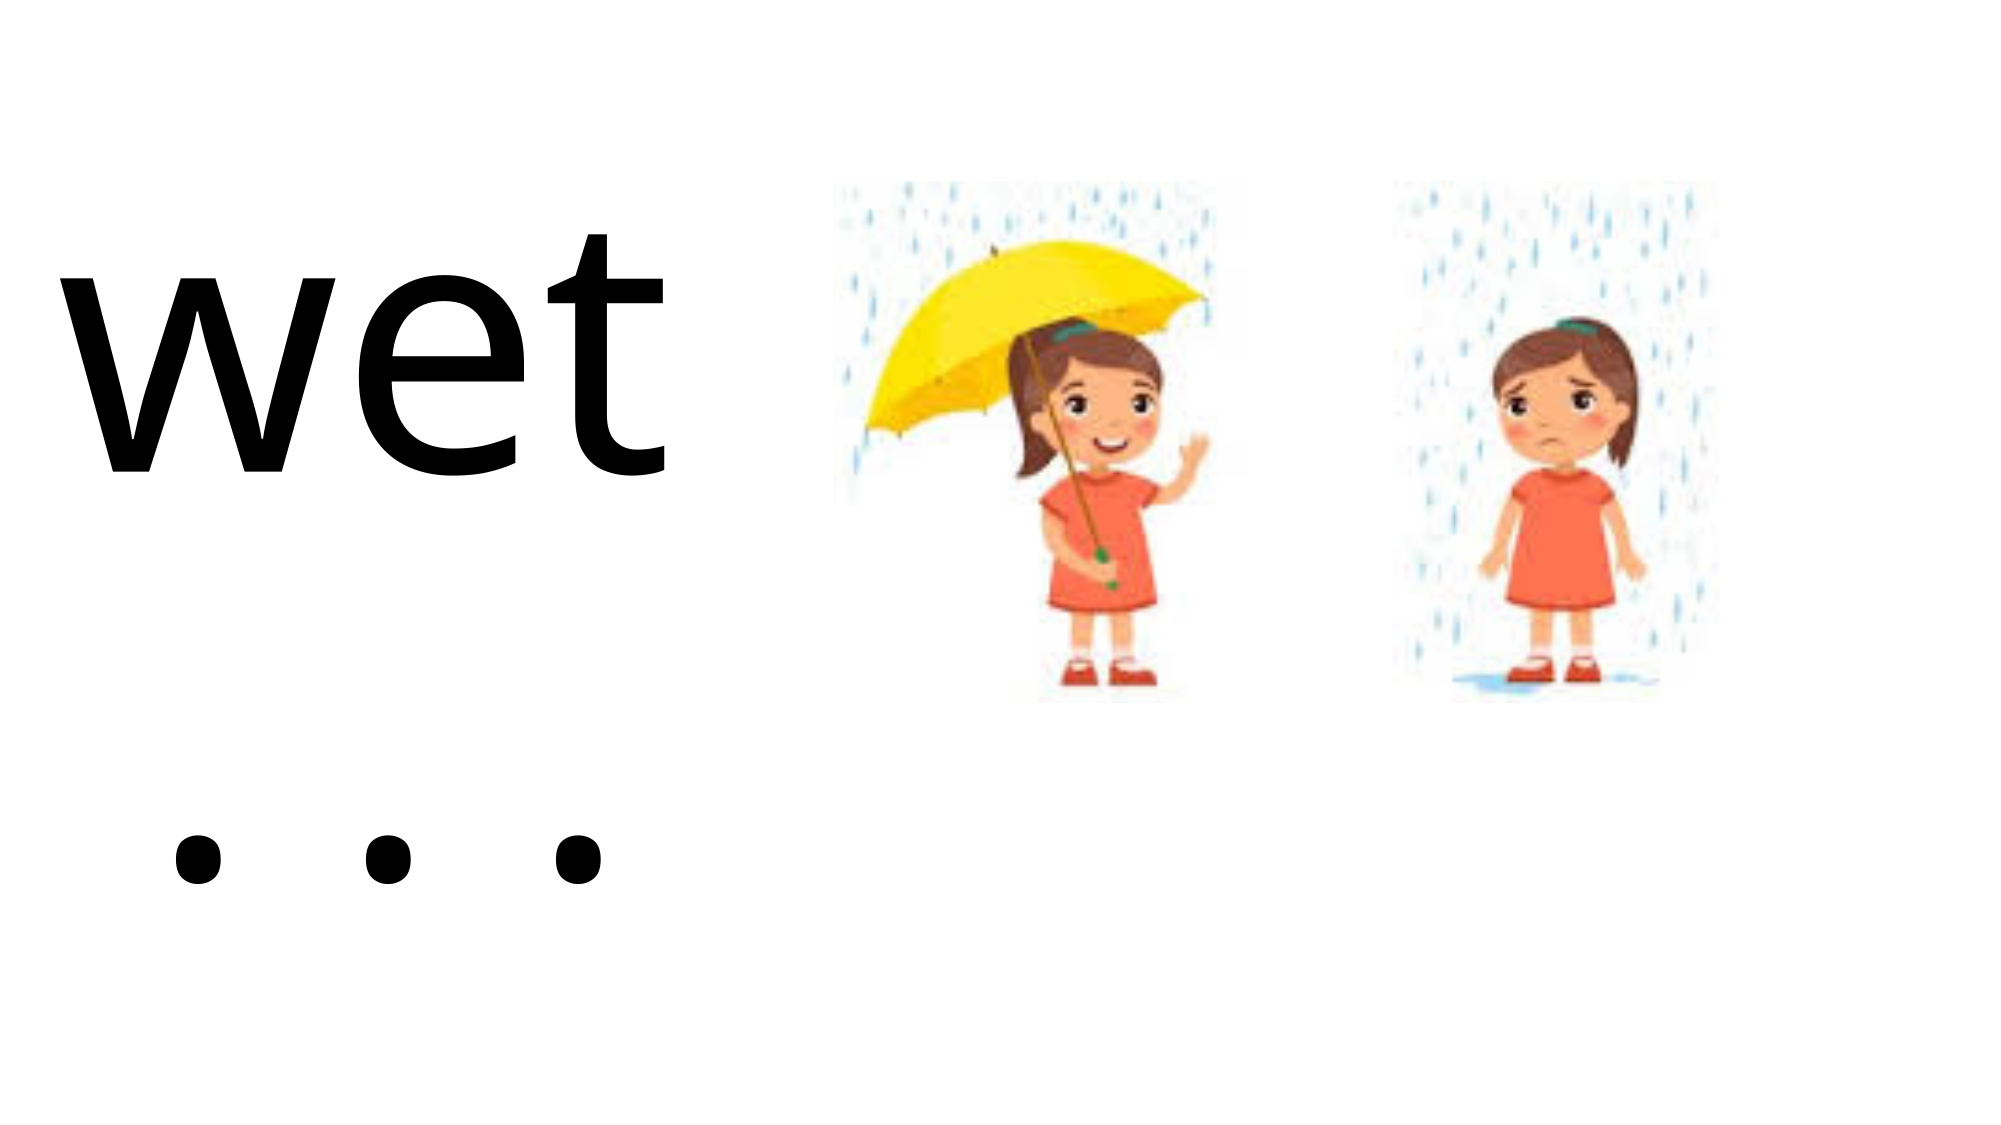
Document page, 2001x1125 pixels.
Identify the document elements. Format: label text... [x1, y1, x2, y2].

picture [833, 181, 1783, 703]
list wet . . . [41, 153, 955, 972]
